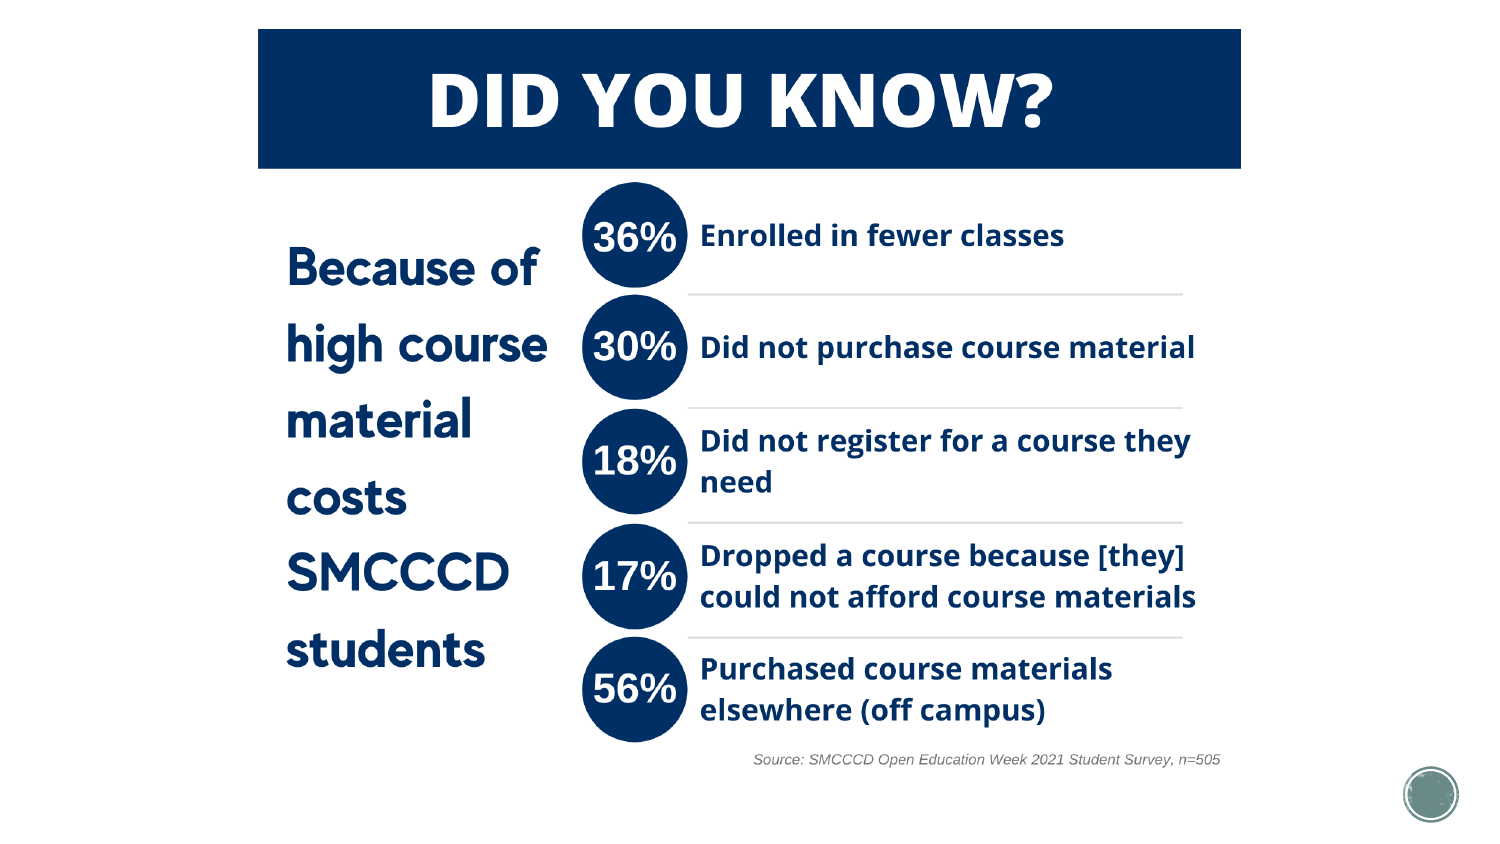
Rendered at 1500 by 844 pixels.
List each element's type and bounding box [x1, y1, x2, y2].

picture [258, 29, 1241, 788]
